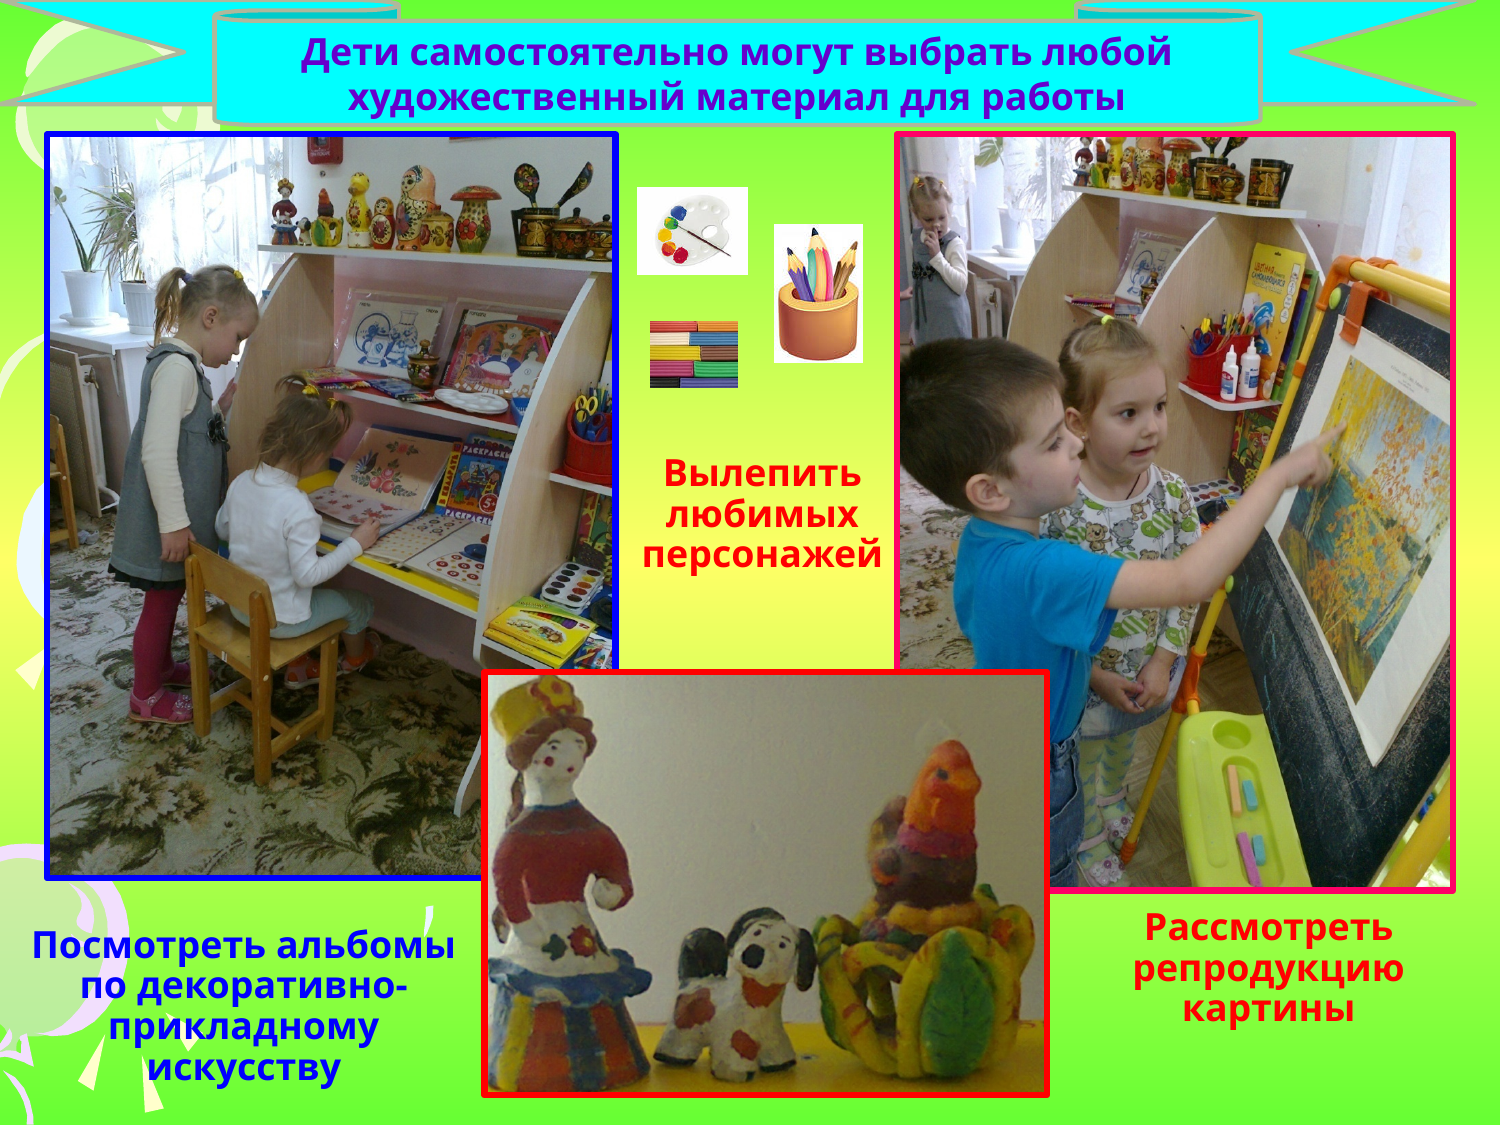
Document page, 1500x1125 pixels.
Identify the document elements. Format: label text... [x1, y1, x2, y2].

text_box Посмотреть альбомы по декоративно-прикладному искусству [0, 887, 483, 1096]
picture [649, 321, 738, 388]
picture [637, 187, 748, 276]
picture [774, 224, 863, 363]
picture [49, 137, 1451, 1093]
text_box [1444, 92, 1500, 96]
text_box Дети самостоятельно могут выбрать любой художественный материал для работы [0, 0, 1478, 128]
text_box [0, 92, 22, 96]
text_box Рассмотреть репродукцию картины [1062, 887, 1475, 1038]
text_box Вылепить любимых персонажей [616, 375, 894, 583]
